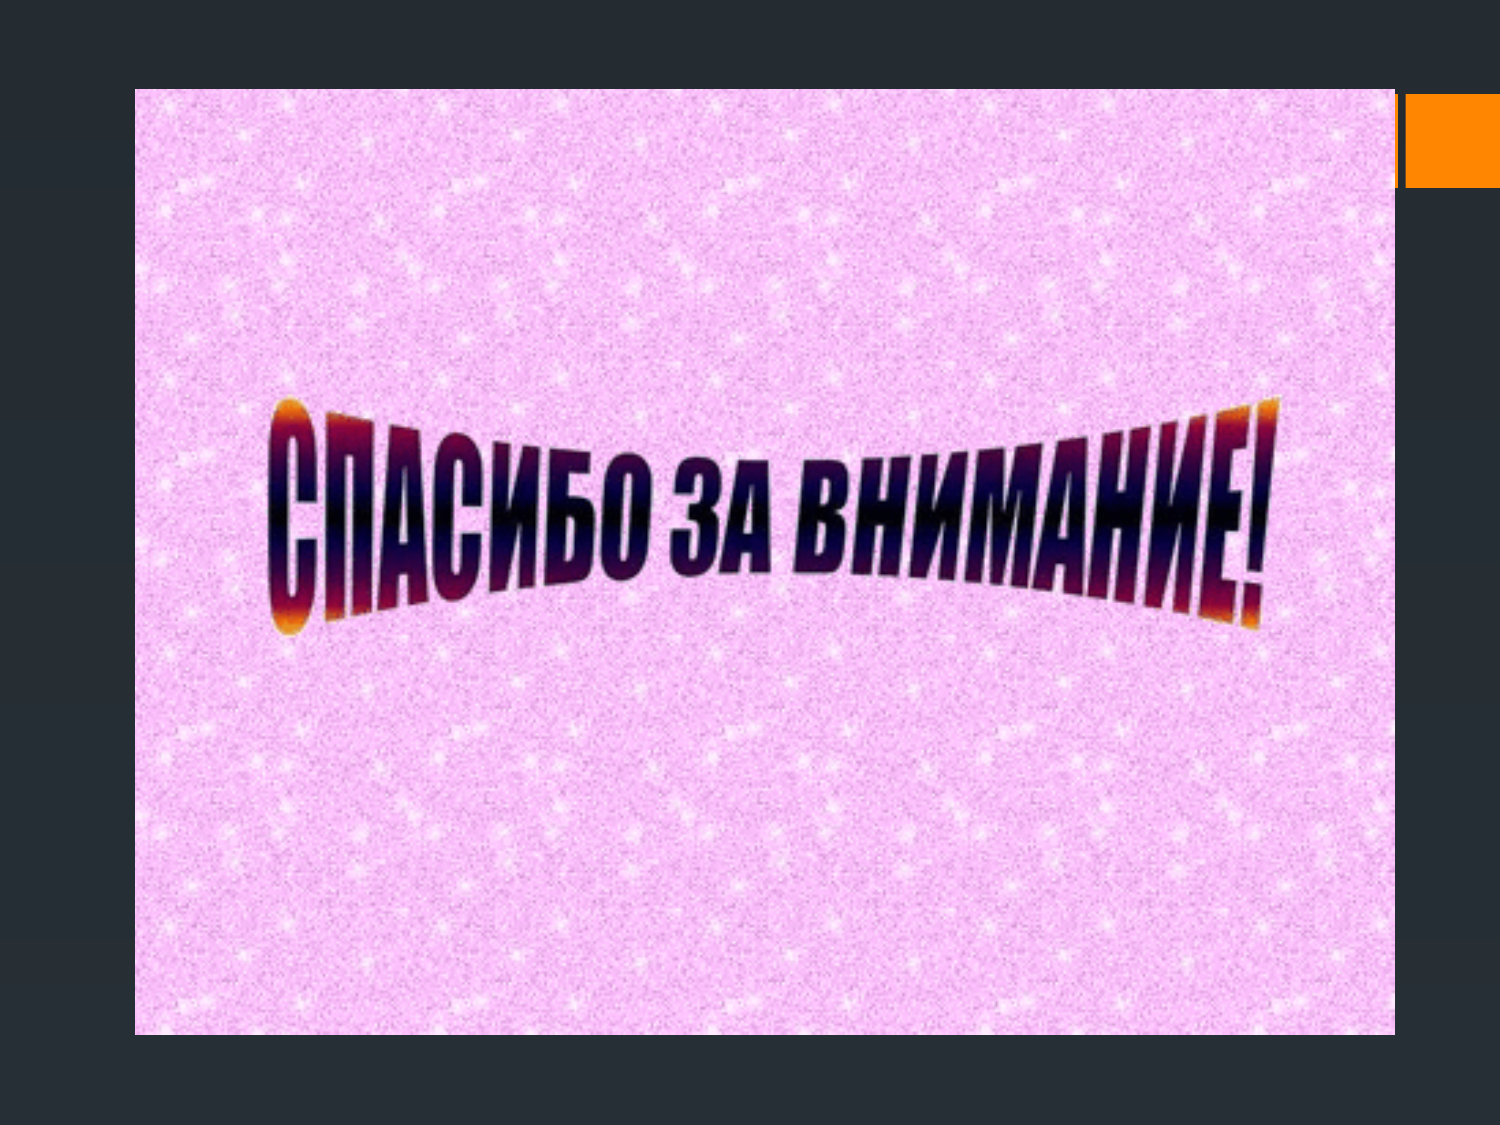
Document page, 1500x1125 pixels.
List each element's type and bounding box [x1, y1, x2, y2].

picture [135, 89, 1396, 1036]
